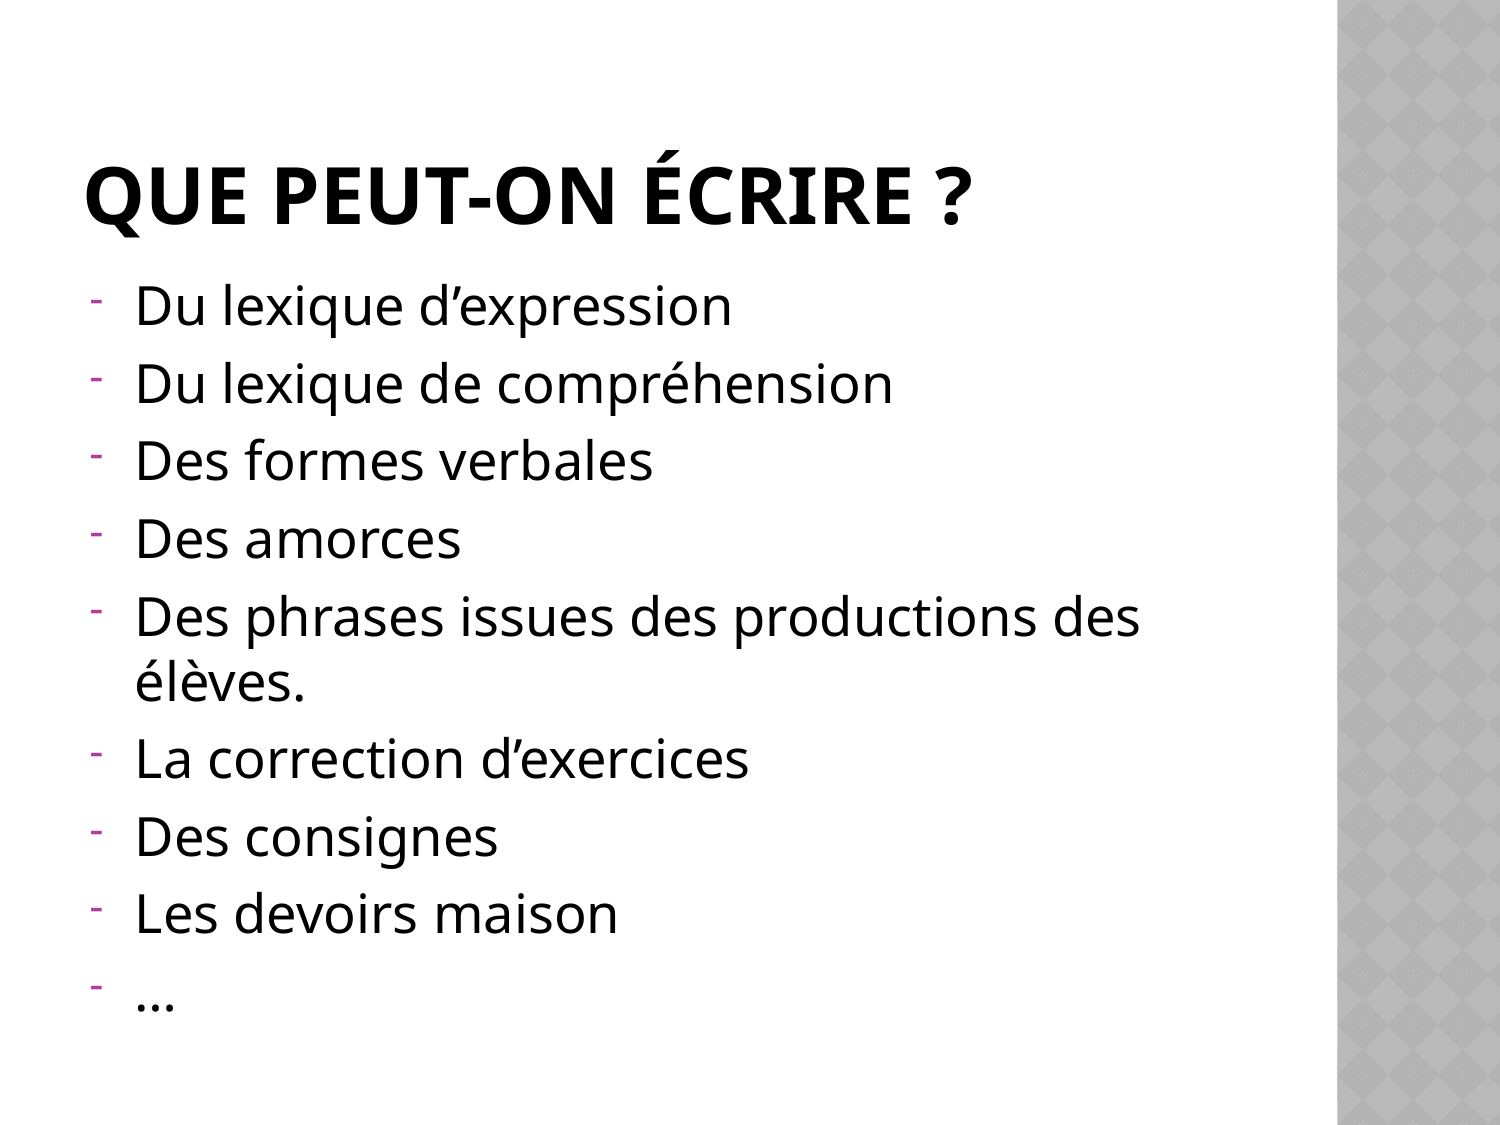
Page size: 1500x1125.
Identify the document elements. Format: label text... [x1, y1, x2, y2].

title Que peut-on écrire ? [75, 52, 1263, 240]
list Du lexique d’expression Du lexique de compréhension Des formes verbales Des amorces Des phrases issues des productions des élèves. La correction d’exercices Des consignes Les devoirs maison … [75, 264, 1263, 1059]
